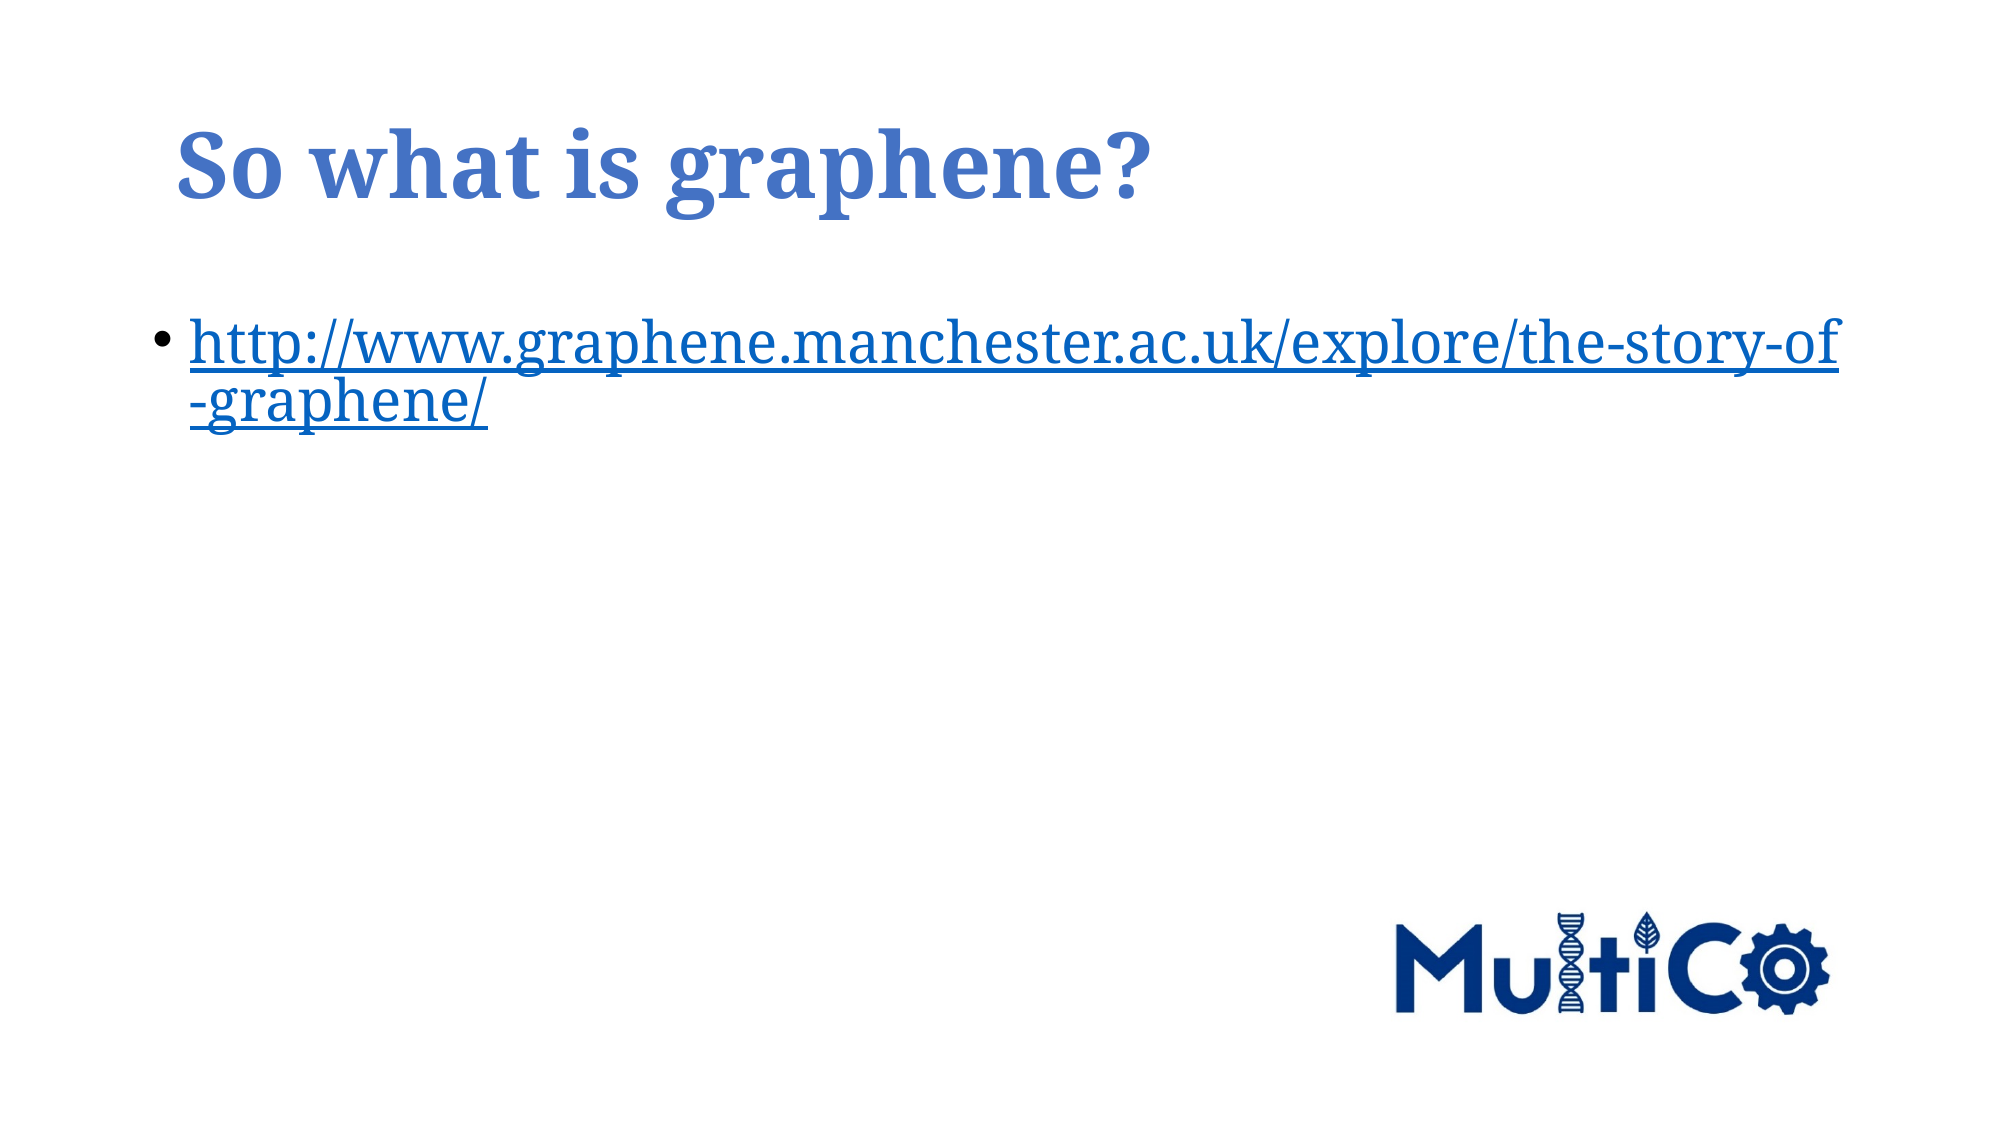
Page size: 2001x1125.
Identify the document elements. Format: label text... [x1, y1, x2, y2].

title So what is graphene? [137, 59, 1863, 278]
list http://www.graphene.manchester.ac.uk/explore/the-story-of-graphene/ [137, 299, 1863, 1014]
picture [1379, 890, 1846, 1036]
